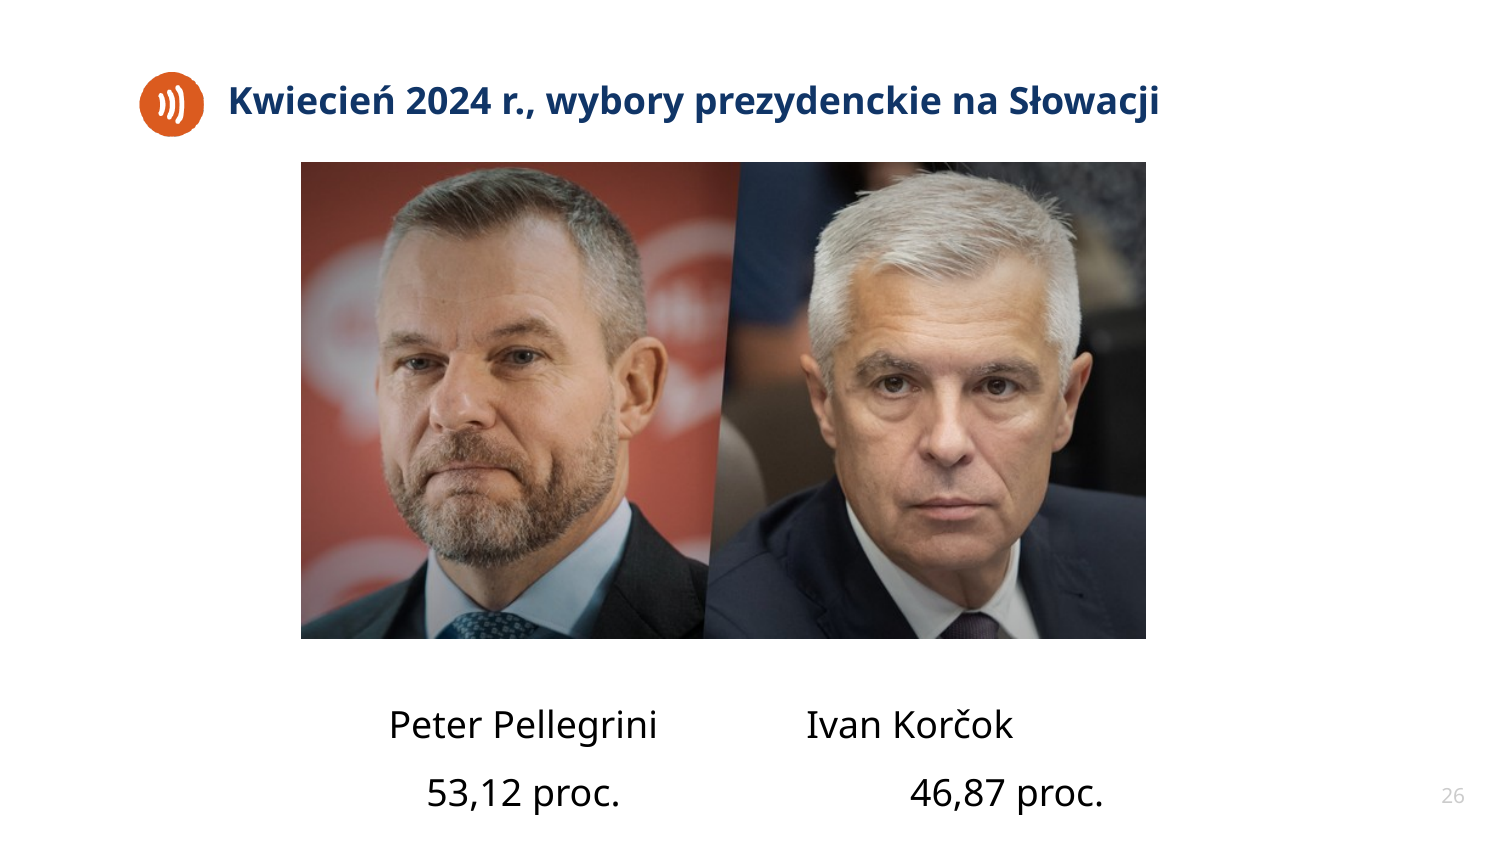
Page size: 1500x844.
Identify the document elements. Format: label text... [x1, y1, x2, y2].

slide_number ‹#› [1389, 764, 1480, 830]
picture [139, 72, 204, 137]
list Ivan Korčok 46,87 proc. [713, 663, 1130, 844]
title Kwiecień 2024 r., wybory prezydenckie na Słowacji [212, 62, 1327, 233]
picture [300, 162, 1147, 639]
list Peter Pellegrini 53,12 proc. [347, 663, 700, 844]
